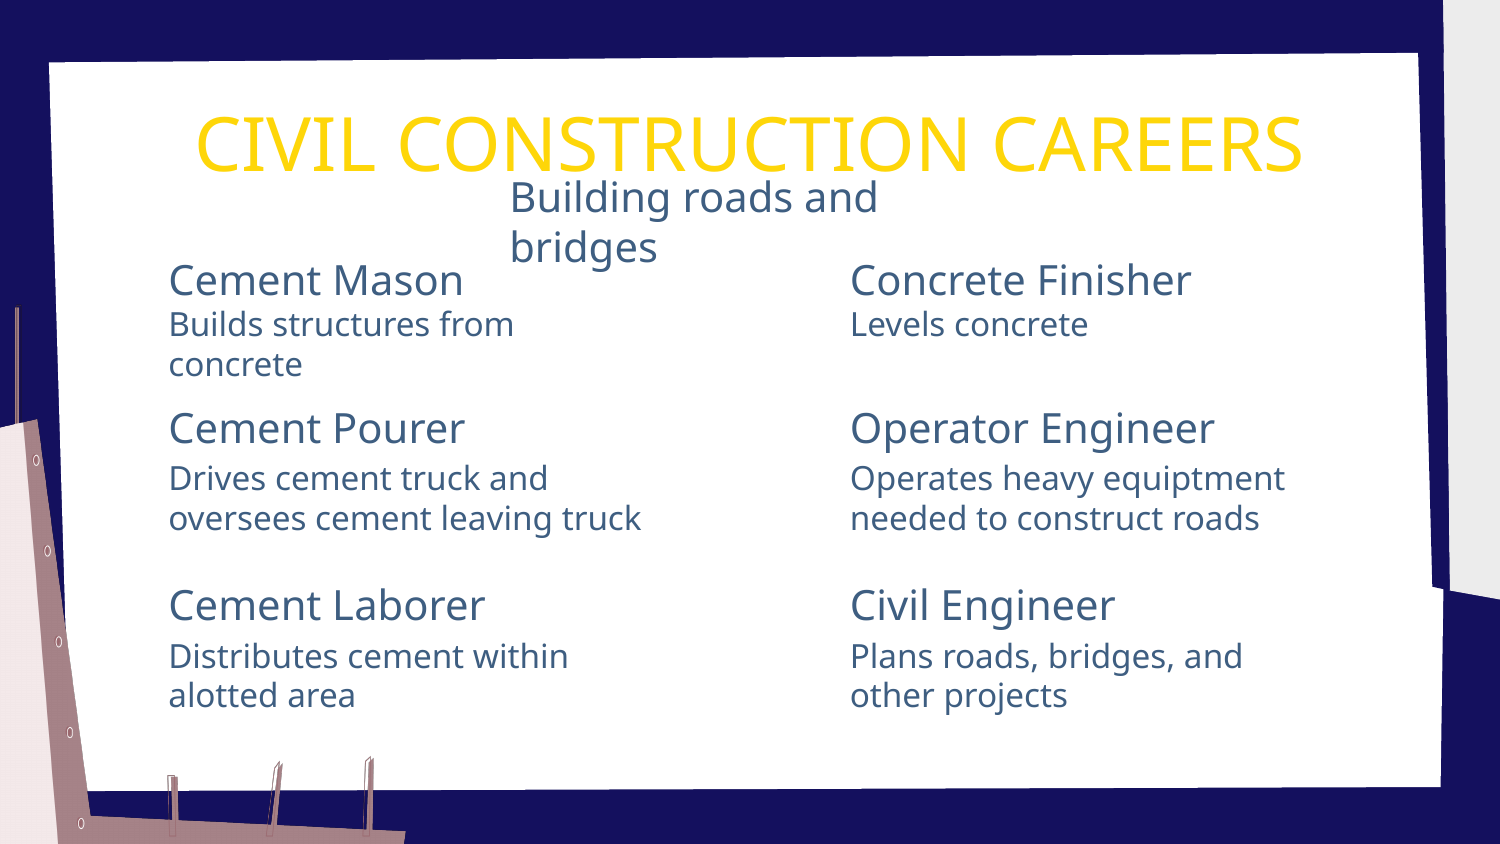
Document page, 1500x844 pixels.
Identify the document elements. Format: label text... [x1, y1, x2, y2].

subtitle Cement Pourer [168, 401, 650, 458]
text_box Building roads and bridges [509, 170, 991, 227]
subtitle Distributes cement within alotted area [168, 635, 650, 717]
subtitle Cement Laborer [168, 579, 650, 635]
subtitle Civil Engineer [850, 579, 1332, 635]
subtitle Levels concrete [850, 310, 1332, 386]
subtitle Drives cement truck and oversees cement leaving truck [168, 458, 650, 540]
title CIVIL CONSTRUCTION CAREERS [122, 96, 1378, 168]
subtitle Operates heavy equiptment needed to construct roads [850, 458, 1332, 540]
subtitle Cement Mason [168, 253, 650, 309]
subtitle Operator Engineer [850, 401, 1332, 458]
subtitle Plans roads, bridges, and other projects [850, 635, 1332, 717]
subtitle Concrete Finisher [850, 253, 1332, 310]
picture [0, 302, 406, 844]
subtitle Builds structures from concrete [168, 309, 650, 386]
